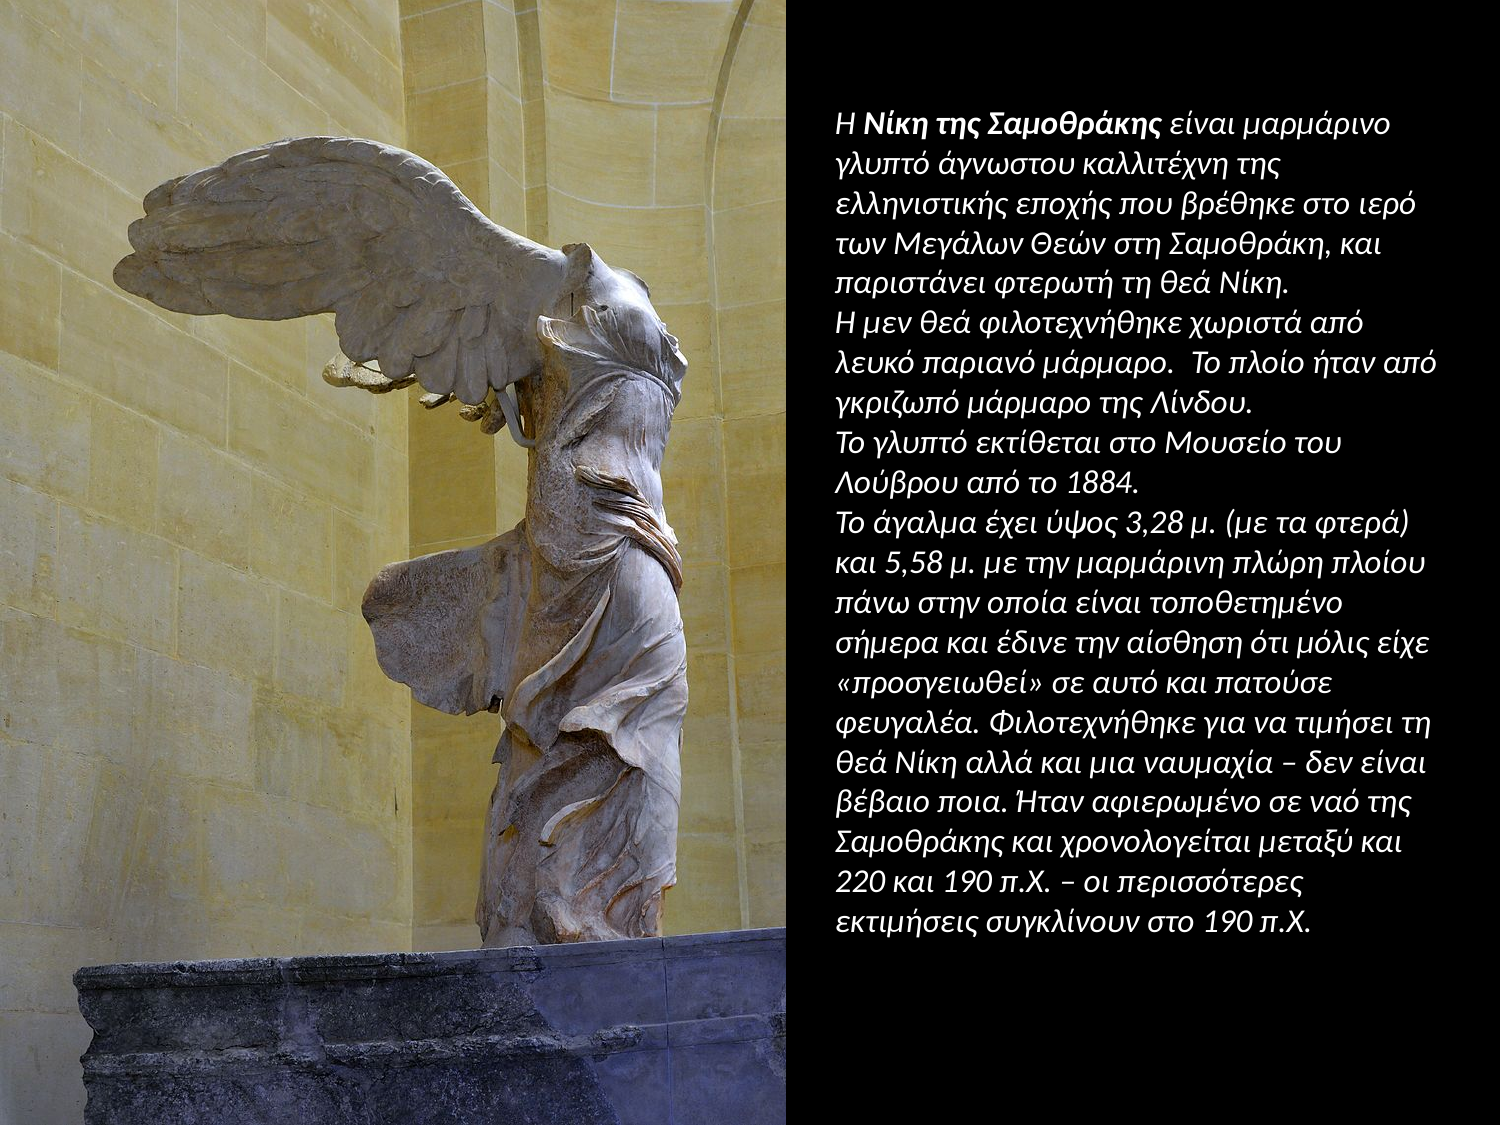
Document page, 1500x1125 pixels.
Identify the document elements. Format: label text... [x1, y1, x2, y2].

text_box Η Νίκη της Σαμοθράκης είναι μαρμάρινο γλυπτό άγνωστου καλλιτέχνη της ελληνιστικής εποχής που βρέθηκε στο ιερό των Μεγάλων Θεών στη Σαμοθράκη, και παριστάνει φτερωτή τη θεά Νίκη. Η μεν θεά φιλοτεχνήθηκε χωριστά από λευκό παριανό μάρμαρο. Το πλοίο ήταν από γκριζωπό μάρμαρο της Λίνδου. Το γλυπτό εκτίθεται στο Μουσείο του Λούβρου από το 1884. Το άγαλμα έχει ύψος 3,28 μ. (με τα φτερά) και 5,58 μ. με την μαρμάρινη πλώρη πλοίου πάνω στην οποία είναι τοποθετημένο σήμερα και έδινε την αίσθηση ότι μόλις είχε «προσγειωθεί» σε αυτό και πατούσε φευγαλέα. Φιλοτεχνήθηκε για να τιμήσει τη θεά Νίκη αλλά και μια ναυμαχία – δεν είναι βέβαιο ποια. Ήταν αφιερωμένο σε ναό της Σαμοθράκης και χρονολογείται μεταξύ και 220 και 190 π.Χ. – οι περισσότερες εκτιμήσεις συγκλίνουν στο 190 π.Χ. [820, 93, 1465, 947]
picture [0, 0, 786, 1125]
